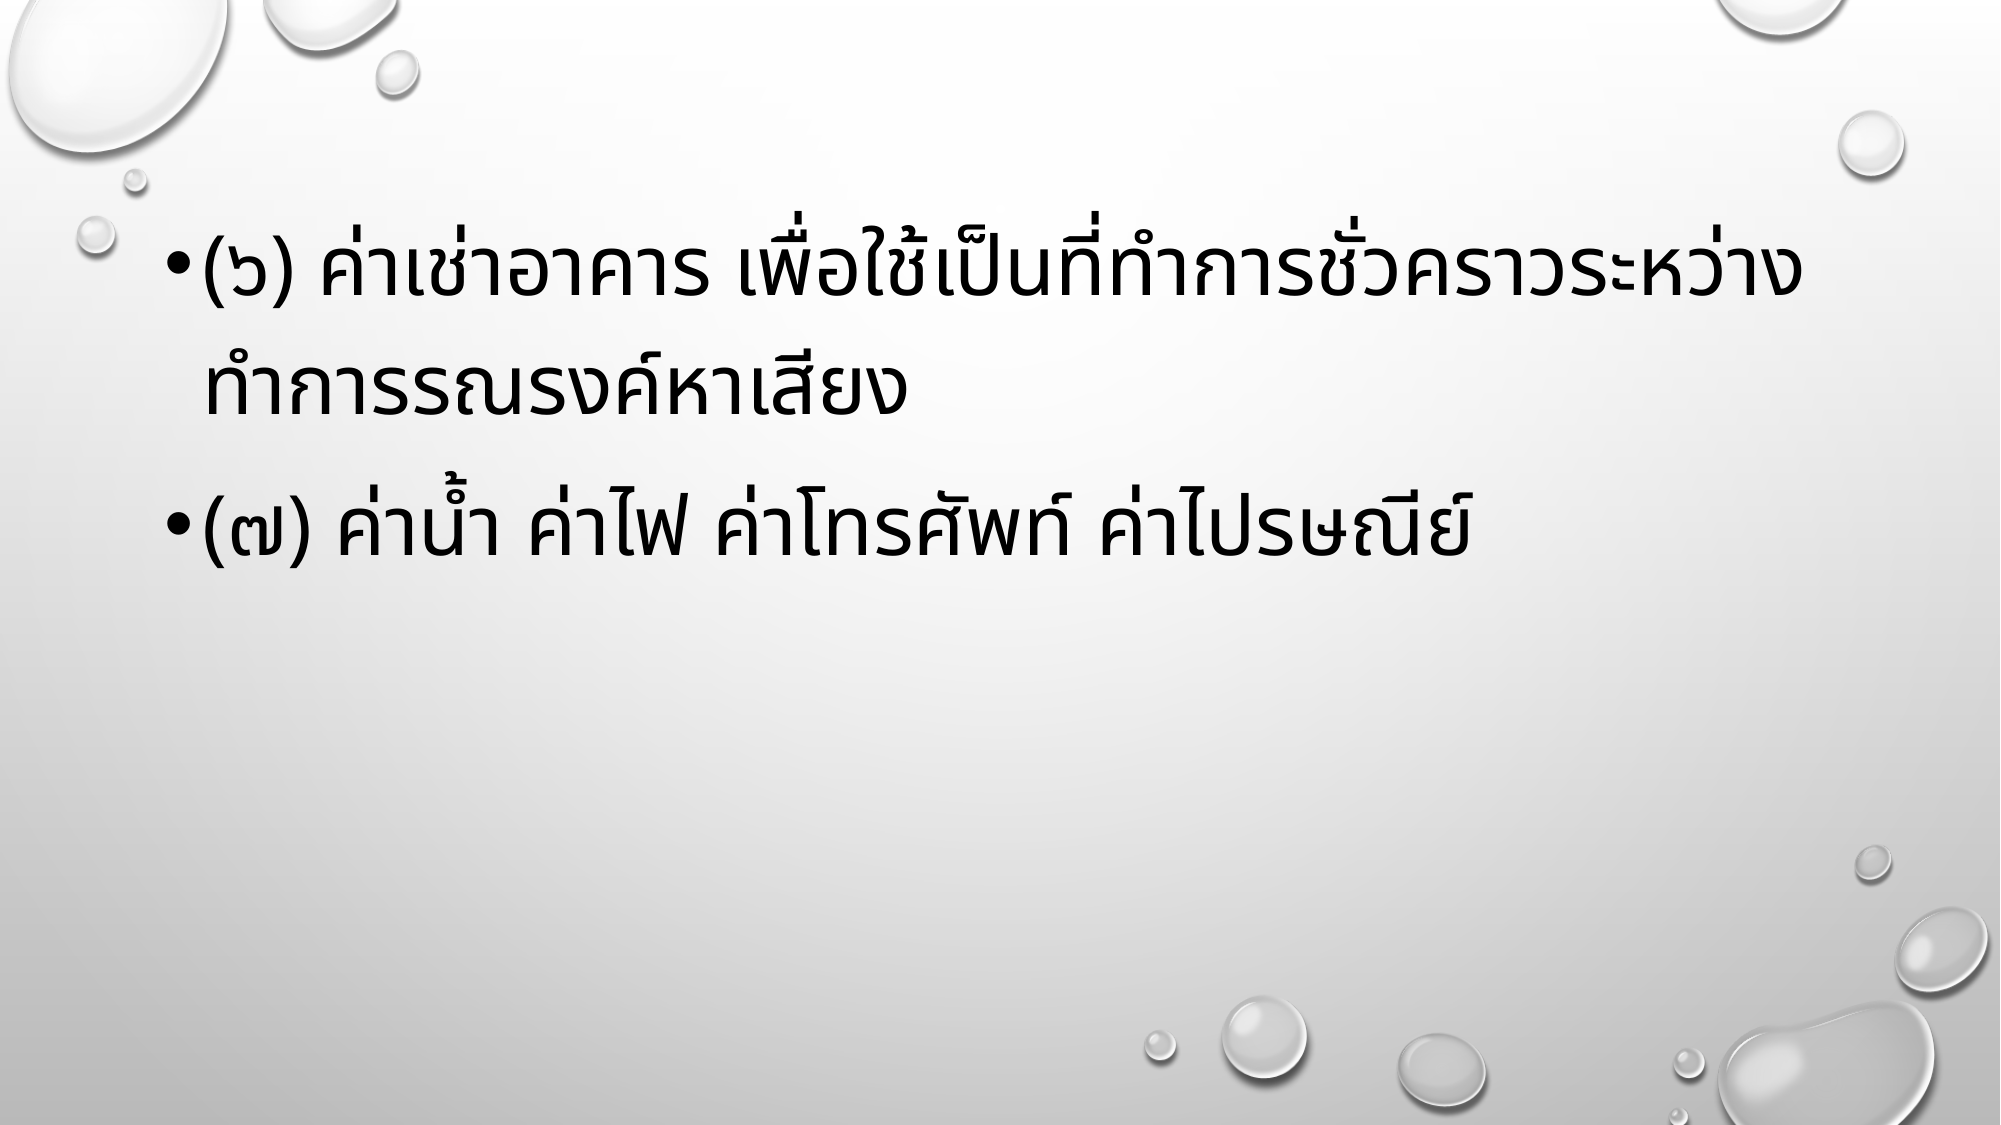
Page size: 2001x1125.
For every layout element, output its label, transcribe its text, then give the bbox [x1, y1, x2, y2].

picture [0, 0, 2000, 1125]
list (๖) ค่าเช่าอาคาร เพื่อใช้เป็นที่ทำการชั่วคราวระหว่างทำการรณรงค์หาเสียง (๗) ค่าน้ำ ค่าไฟ ค่าโทรศัพท์ ค่าไปรษณีย์ [149, 184, 1850, 950]
